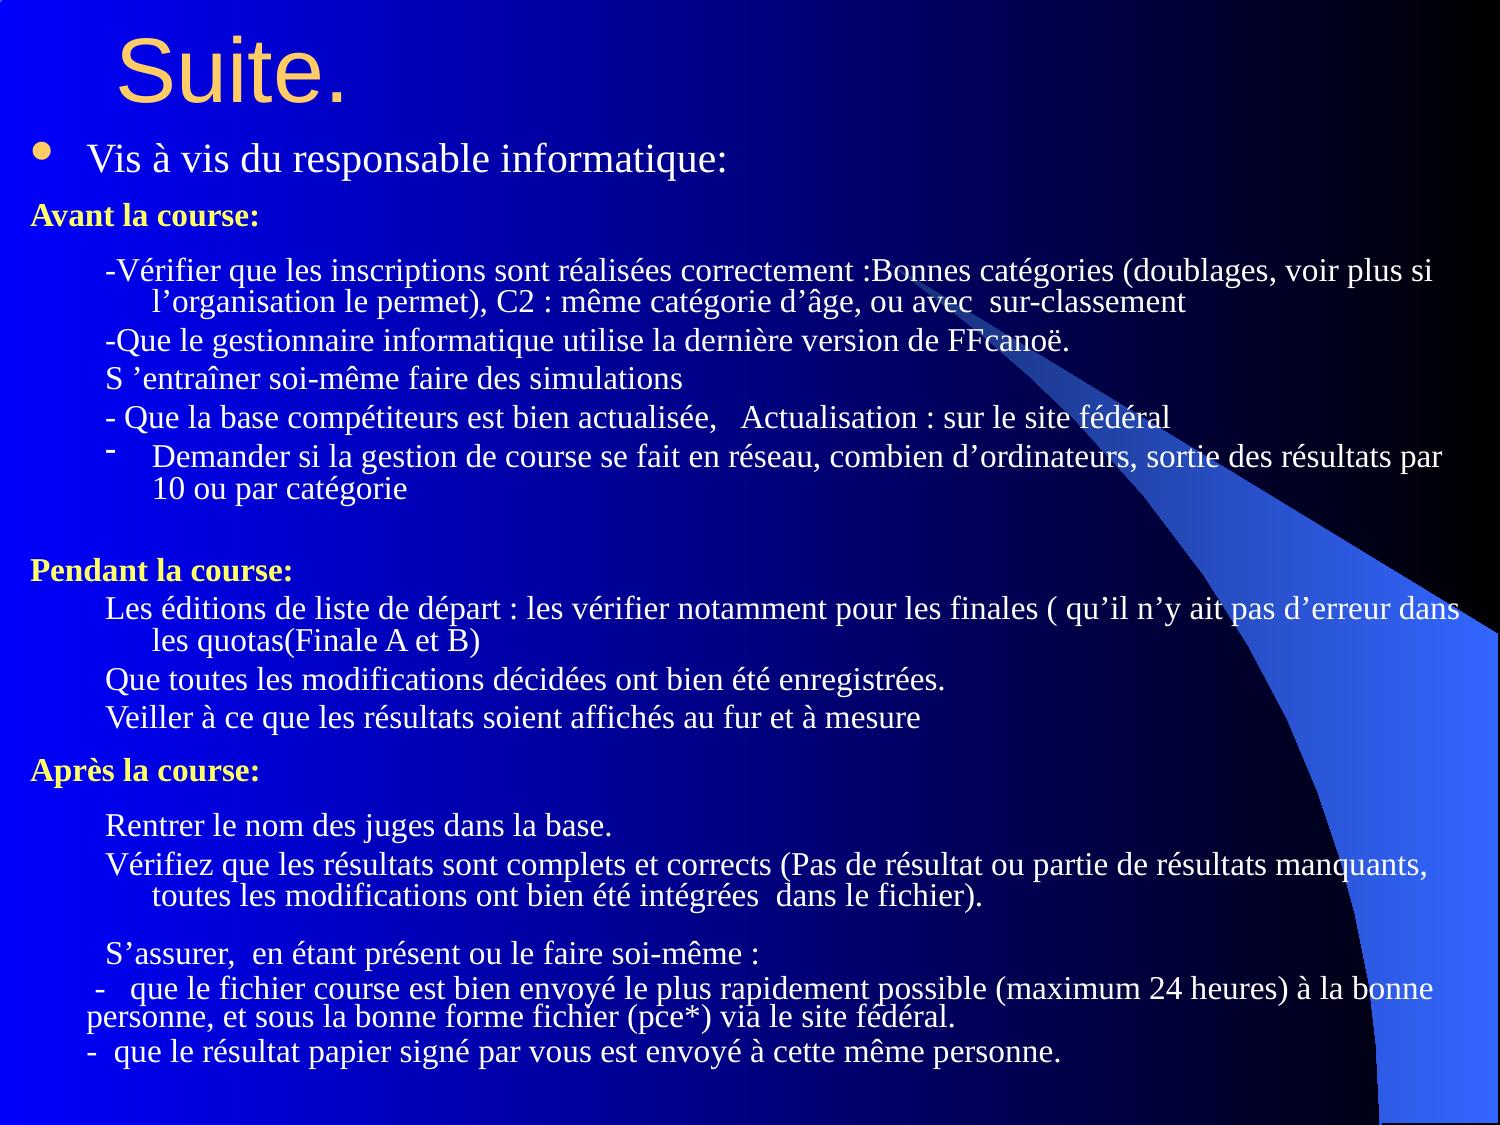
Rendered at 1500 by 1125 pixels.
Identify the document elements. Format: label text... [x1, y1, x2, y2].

title Suite. [100, 19, 1426, 114]
list Vis à vis du responsable informatique: Avant la course: -Vérifier que les inscriptions sont réalisées correctement :Bonnes catégories (doublages, voir plus si l’organisation le permet), C2 : même catégorie d’âge, ou avec sur-classement -Que le gestionnaire informatique utilise la dernière version de FFcanoë. S ’entraîner soi-même faire des simulations - Que la base compétiteurs est bien actualisée, Actualisation : sur le site fédéral Demander si la gestion de course se fait en réseau, combien d’ordinateurs, sortie des résultats par 10 ou par catégorie Pendant la course: Les éditions de liste de départ : les vérifier notamment pour les finales ( qu’il n’y ait pas d’erreur dans les quotas(Finale A et B) Que toutes les modifications décidées ont bien été enregistrées. Veiller à ce que les résultats soient affichés au fur et à mesure Après la course: Rentrer le nom des juges dans la base. Vérifiez que les résultats sont complets et corrects (Pas de résultat ou partie de résultats manquants, toutes les modifications ont bien été intégrées dans le fichier). S’assurer, en étant présent ou le faire soi-même : - que le fichier course est bien envoyé le plus rapidement possible (maximum 24 heures) à la bonne personne, et sous la bonne forme fichier (pce*) via le site fédéral. - que le résultat papier signé par vous est envoyé à cette même personne. [0, 136, 1500, 1095]
